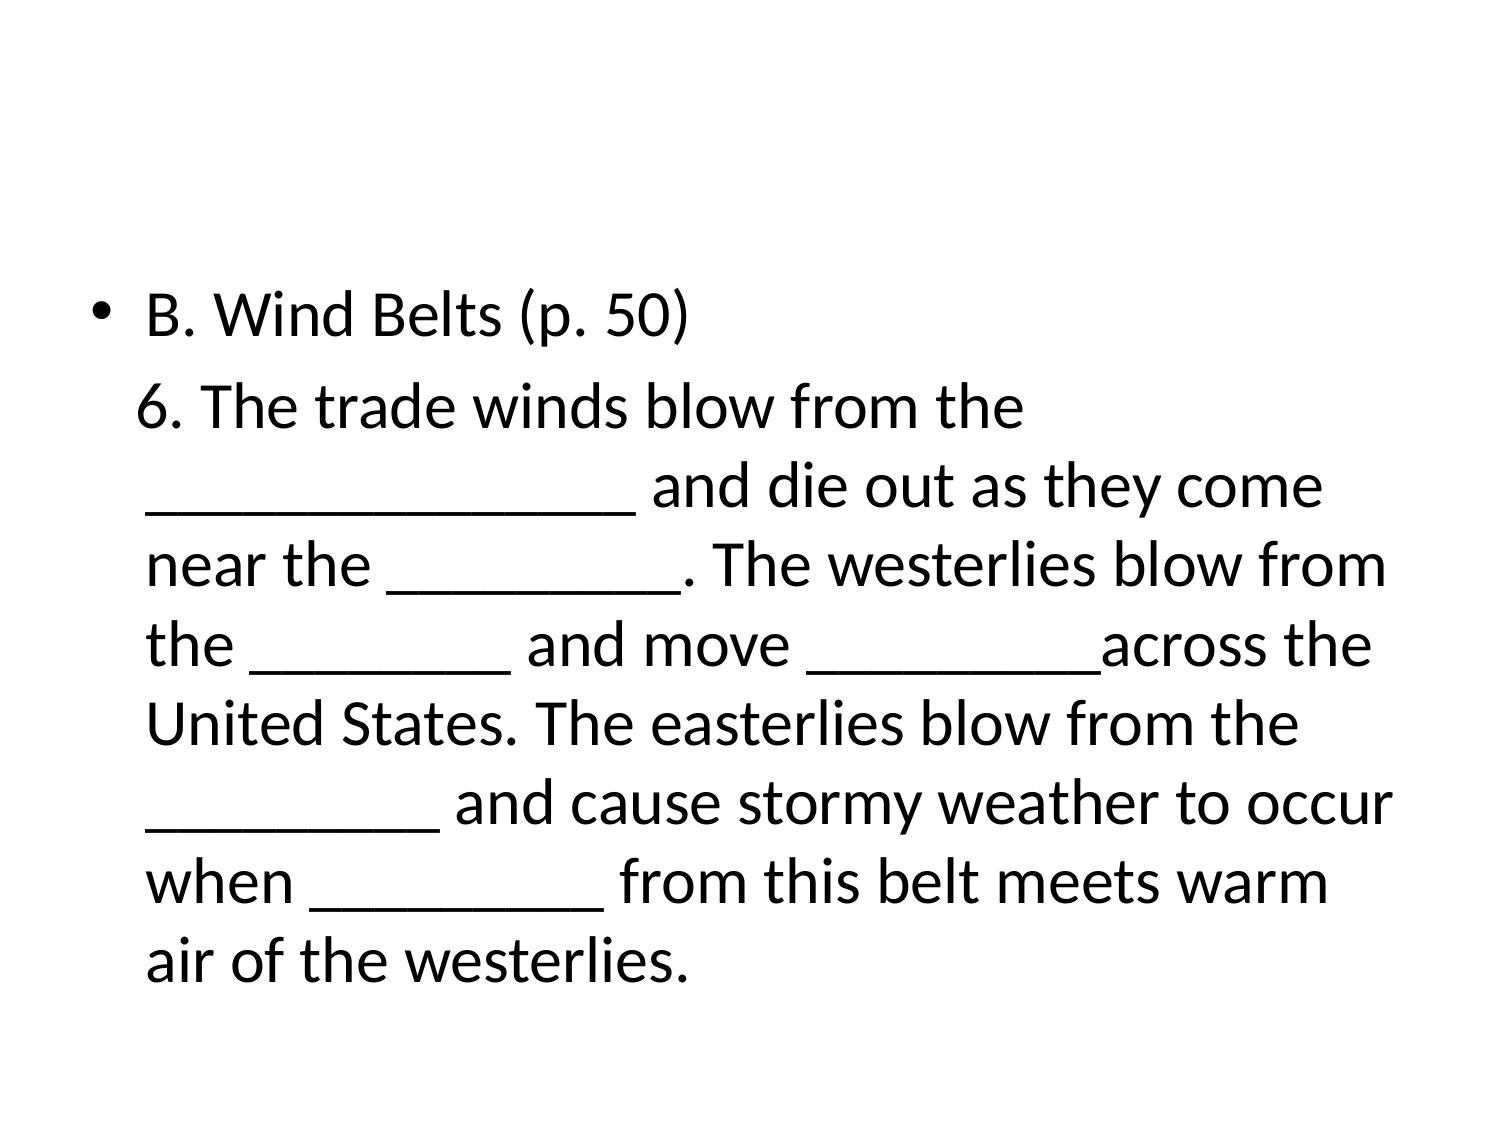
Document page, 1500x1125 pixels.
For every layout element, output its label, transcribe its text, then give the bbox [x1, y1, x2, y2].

list B. Wind Belts (p. 50) 6. The trade winds blow from the _______________ and die out as they come near the _________. The westerlies blow from the ________ and move _________across the United States. The easterlies blow from the _________ and cause stormy weather to occur when _________ from this belt meets warm air of the westerlies. [74, 262, 1426, 1006]
